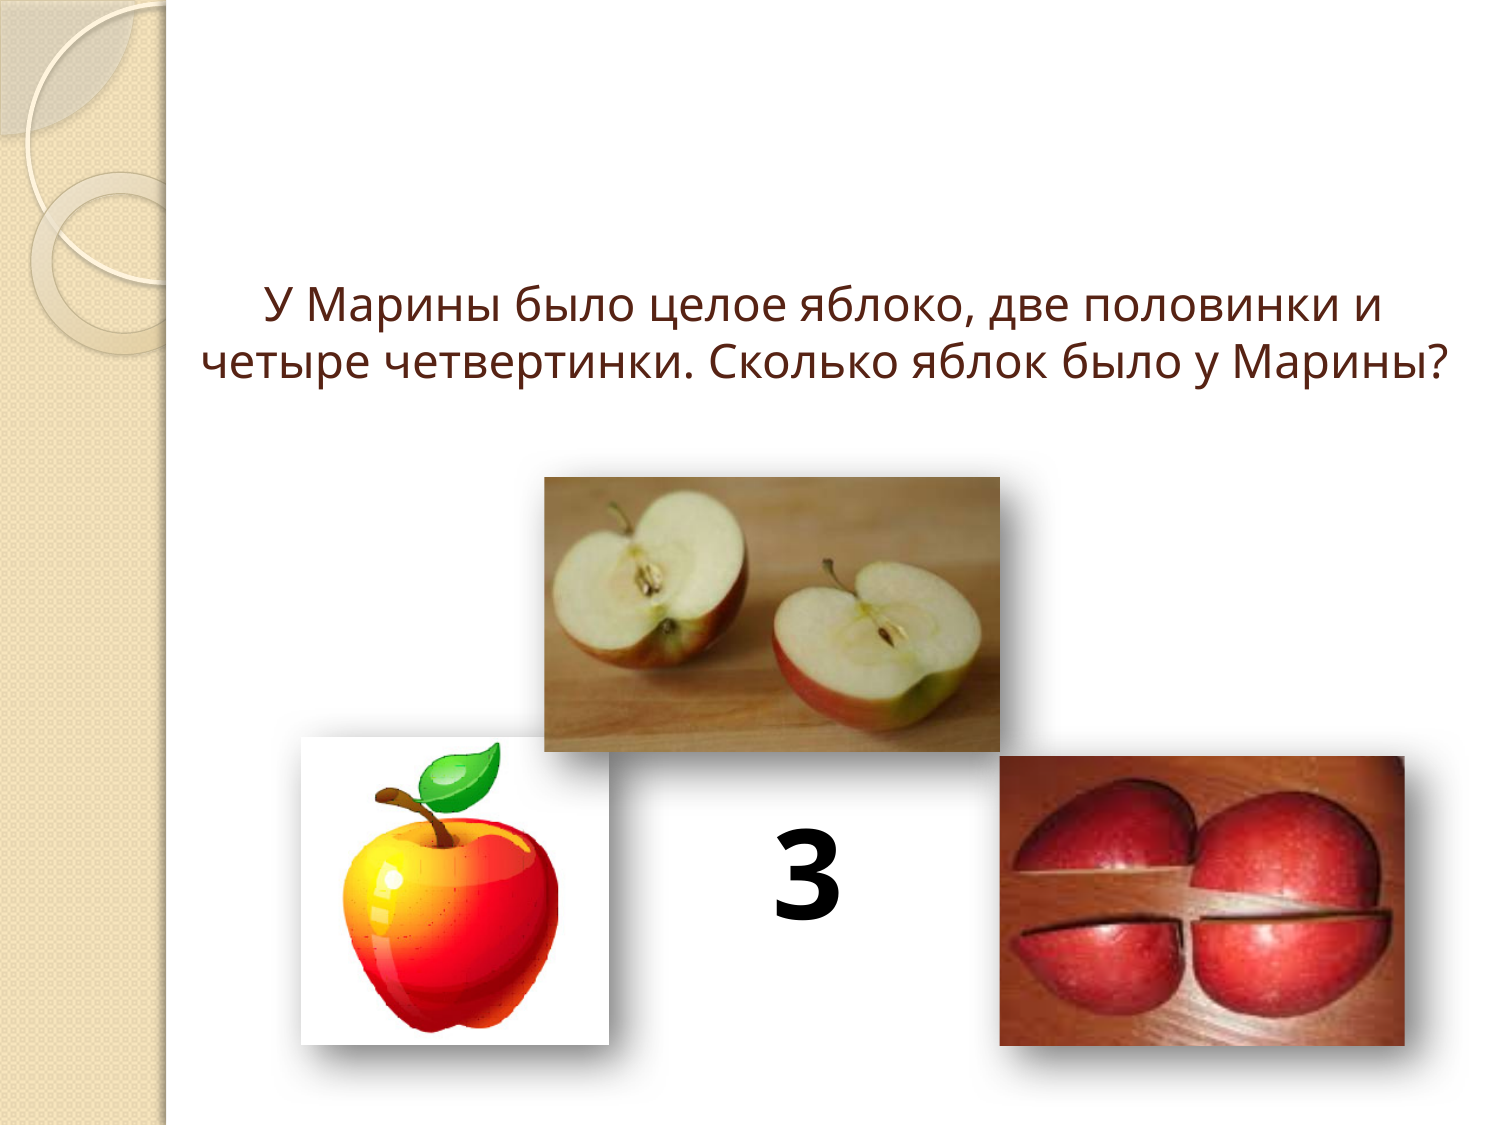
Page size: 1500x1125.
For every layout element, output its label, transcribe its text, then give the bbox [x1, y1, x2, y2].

title У Марины было целое яблоко, две половинки и четыре четвертинки. Сколько яблок было у Марины? [183, 245, 1466, 587]
picture [999, 698, 1405, 1104]
list 3 [744, 802, 880, 953]
picture [300, 477, 1001, 1046]
